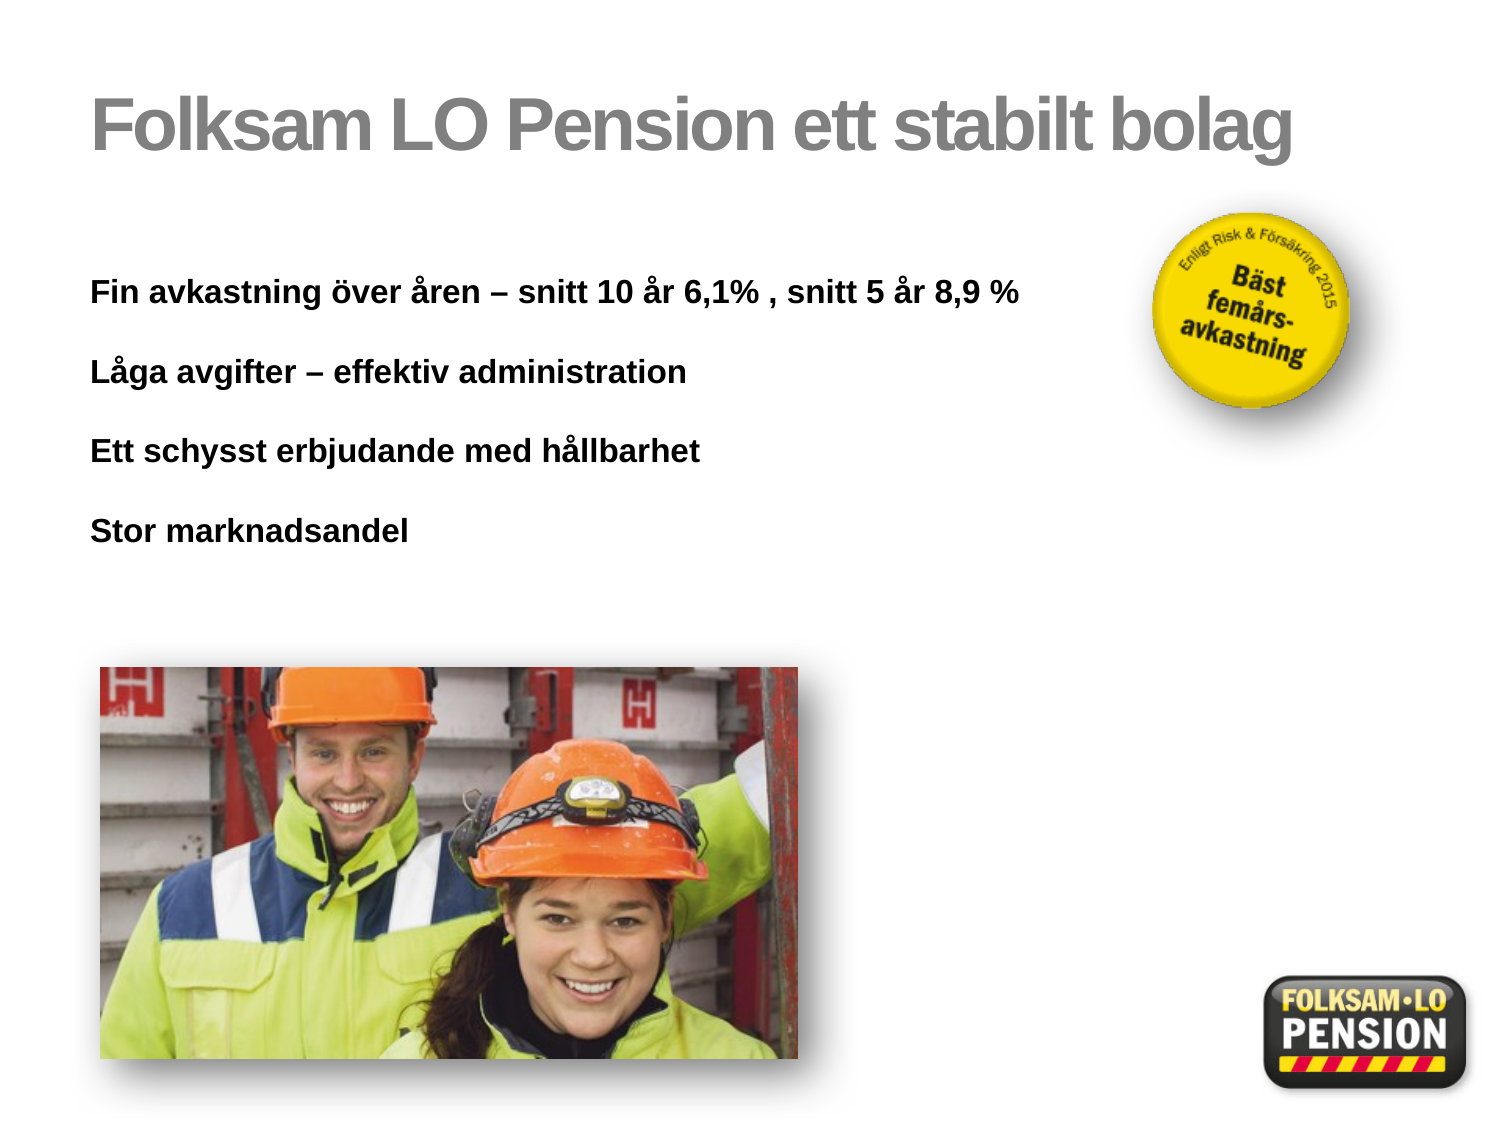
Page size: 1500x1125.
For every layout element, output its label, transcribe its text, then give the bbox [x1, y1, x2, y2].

picture [1255, 968, 1483, 1106]
title Folksam LO Pension ett stabilt bolag [75, 67, 1425, 256]
picture [100, 667, 798, 1059]
picture [1149, 207, 1353, 412]
list Fin avkastning över åren – snitt 10 år 6,1% , snitt 5 år 8,9 % Låga avgifter – effektiv administration Ett schysst erbjudande med hållbarhet Stor marknadsandel [75, 262, 1459, 953]
